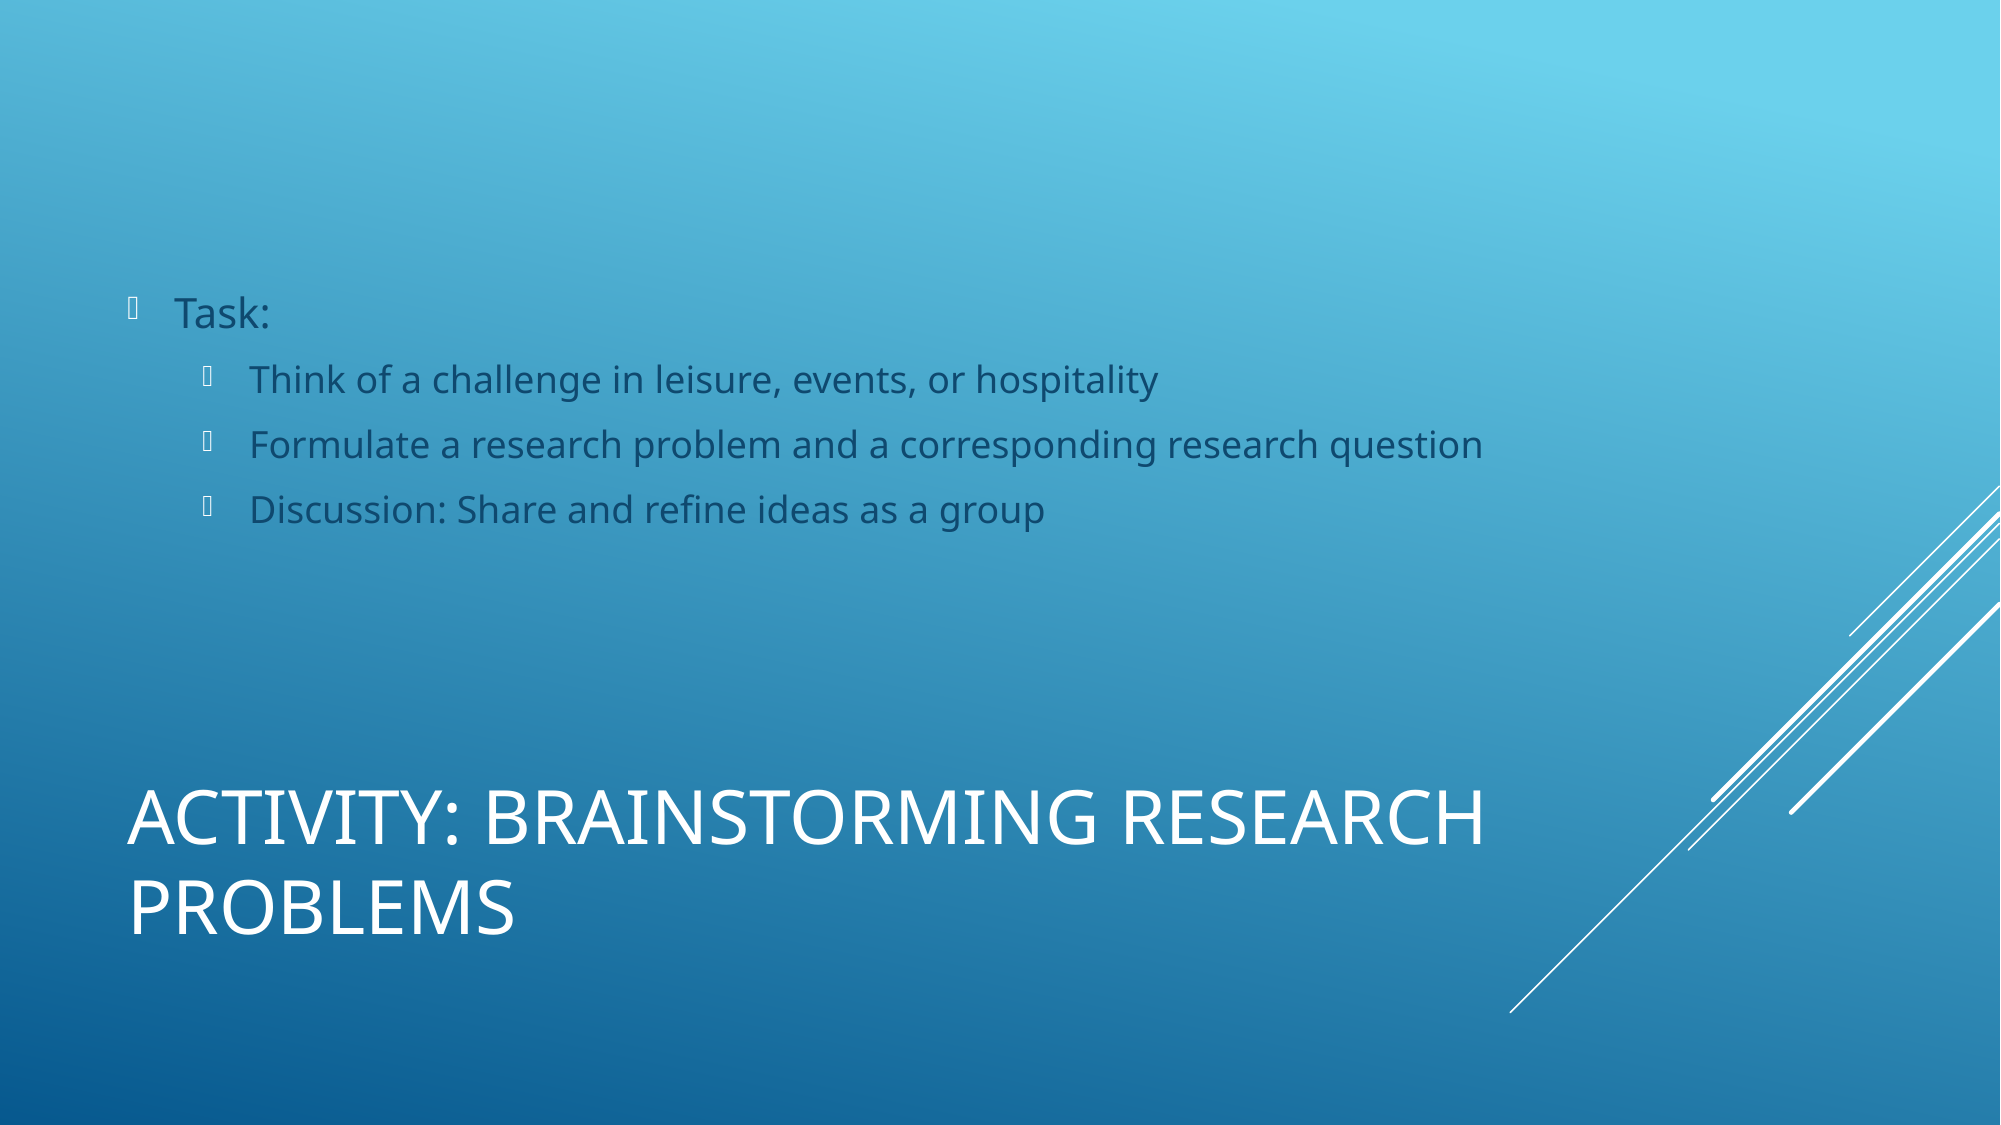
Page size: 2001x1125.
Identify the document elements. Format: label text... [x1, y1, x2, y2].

title Activity: Brainstorming Research Problems [112, 736, 1513, 984]
list Task: Think of a challenge in leisure, events, or hospitality Formulate a research problem and a corresponding research question Discussion: Share and refine ideas as a group [112, 112, 1513, 706]
